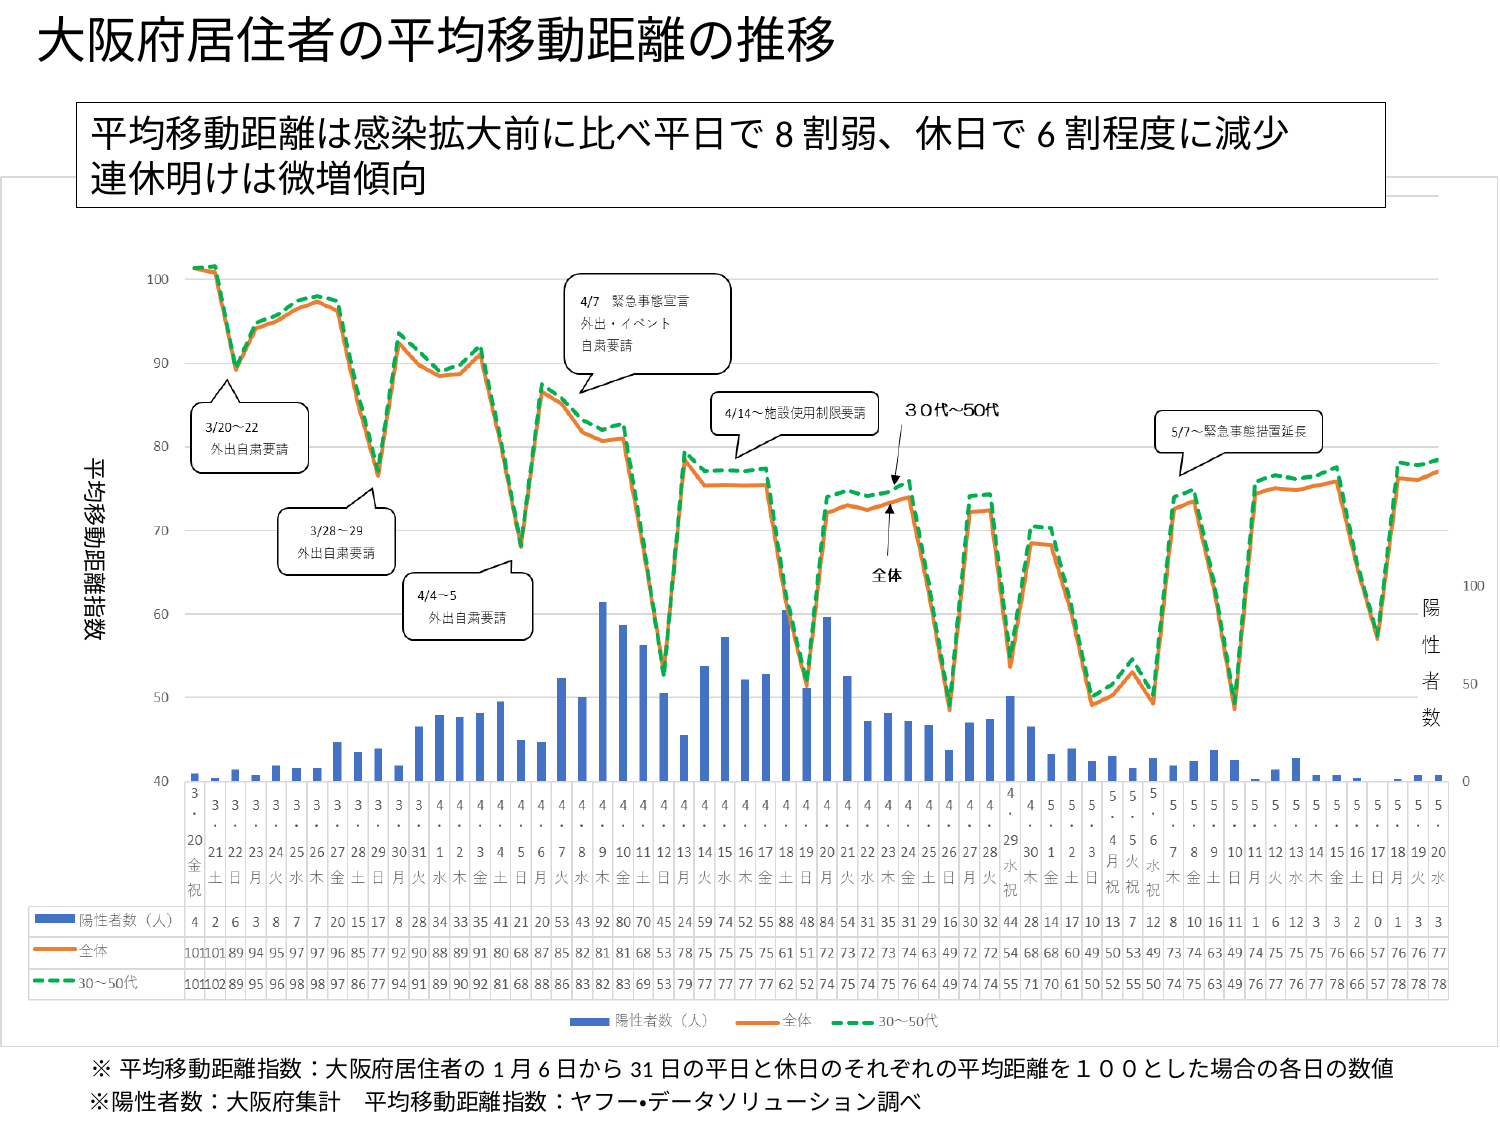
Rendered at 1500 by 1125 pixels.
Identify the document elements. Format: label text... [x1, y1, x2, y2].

text_box ※陽性者数：大阪府集計 平均移動距離指数：ヤフー・データソリューション調べ [0, 1080, 958, 1123]
text_box 平均移動距離は感染拡大前に比べ平日で8割弱、休日で6割程度に減少 連休明けは微増傾向 [76, 102, 1386, 176]
text_box 大阪府居住者の平均移動距離の推移 [21, 0, 958, 76]
text_box ※平均移動距離指数：大阪府居住者の1月6日から31日の平日と休日のそれぞれの平均距離を１００とした場合の各日の数値 [76, 1047, 1498, 1089]
picture [0, 176, 1498, 1047]
